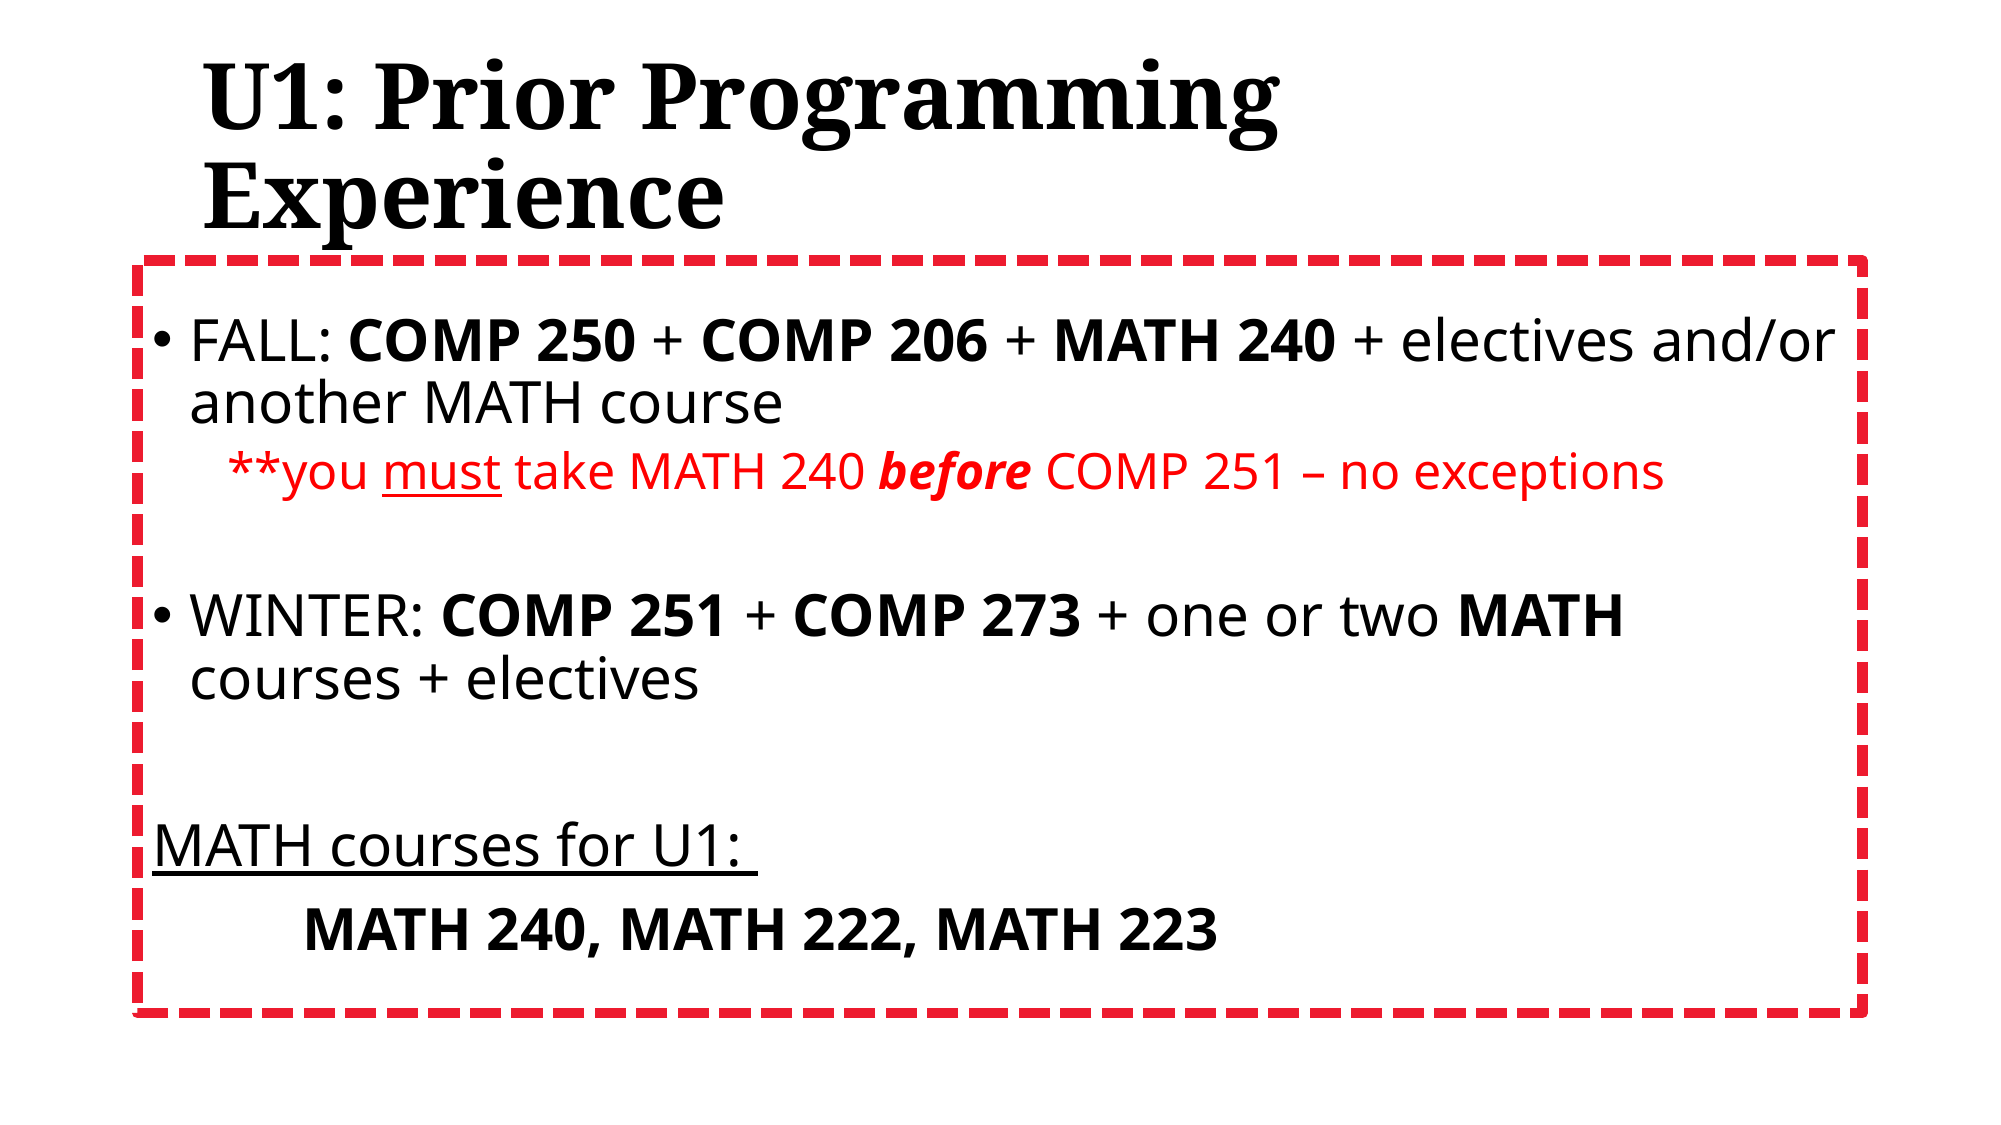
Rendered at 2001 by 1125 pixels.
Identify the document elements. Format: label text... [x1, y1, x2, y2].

title U1: Prior Programming Experience [187, 37, 1807, 260]
list FALL: COMP 250 + COMP 206 + MATH 240 + electives and/or another MATH course **you must take MATH 240 before COMP 251 – no exceptions WINTER: COMP 251 + COMP 273 + one or two MATH courses + electives MATH courses for U1: MATH 240, MATH 222, MATH 223 [137, 260, 1863, 1014]
